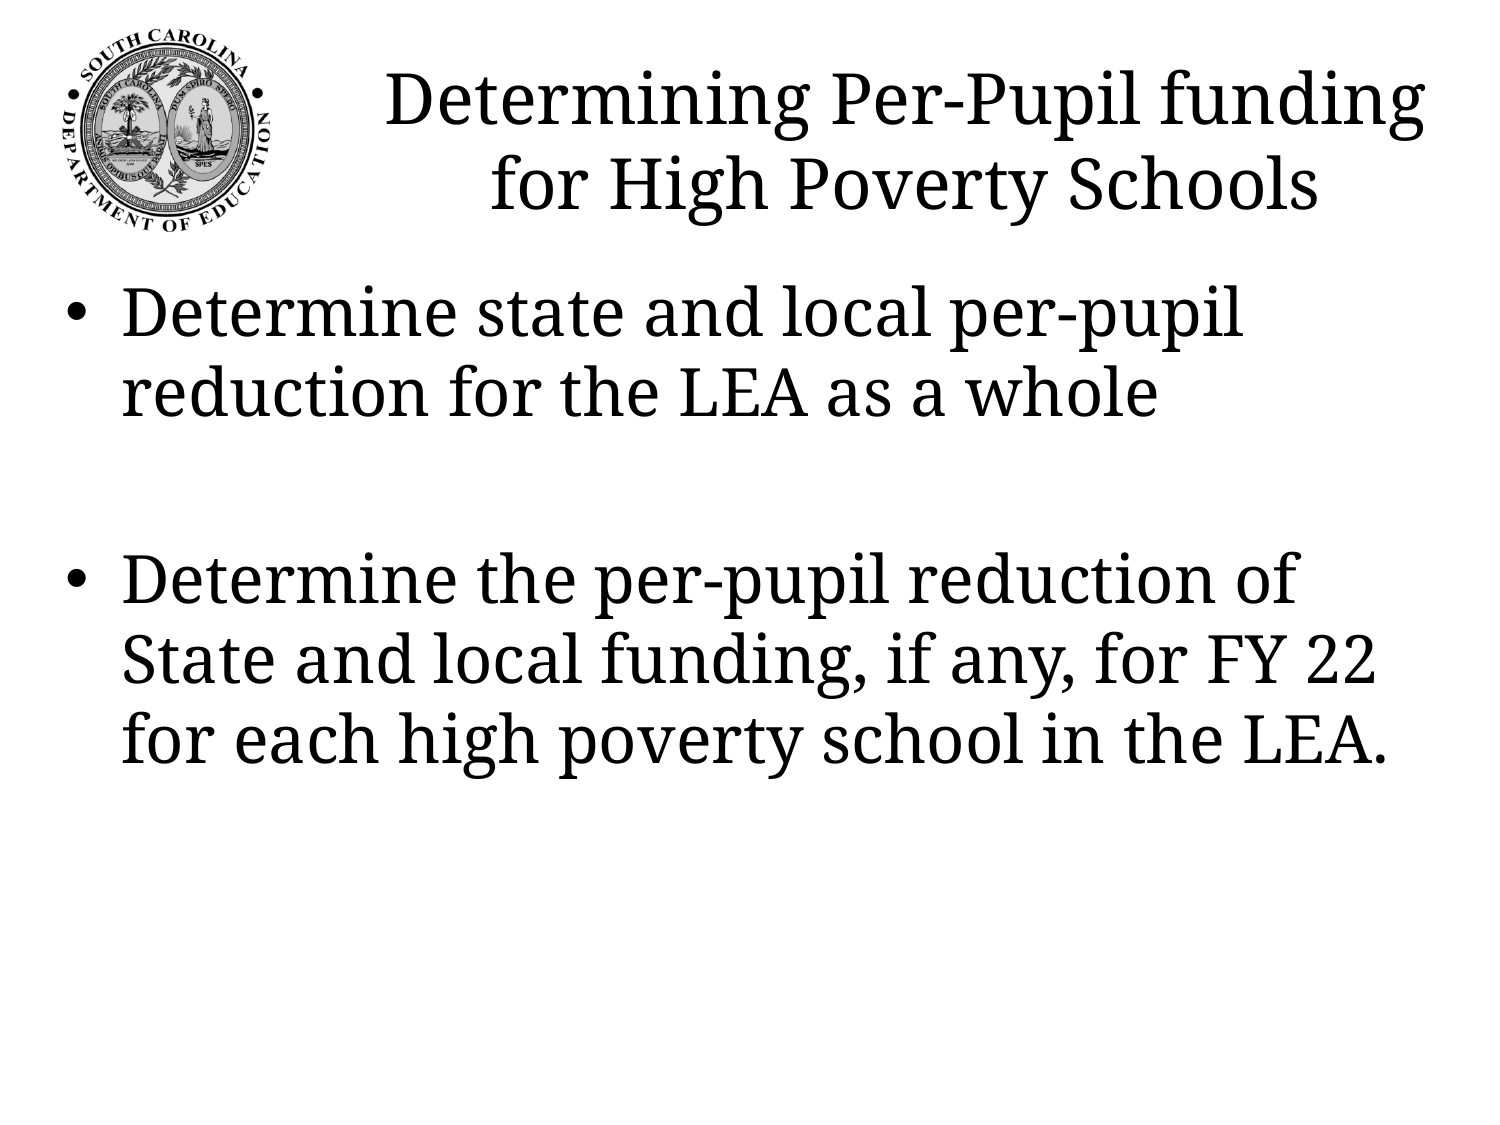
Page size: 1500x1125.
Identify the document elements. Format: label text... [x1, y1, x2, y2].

list Determine state and local per-pupil reduction for the LEA as a whole Determine the per-pupil reduction of State and local funding, if any, for FY 22 for each high poverty school in the LEA. [50, 262, 1425, 1063]
title Determining Per-Pupil funding for High Poverty Schools [312, 45, 1500, 233]
picture [50, 24, 280, 238]
